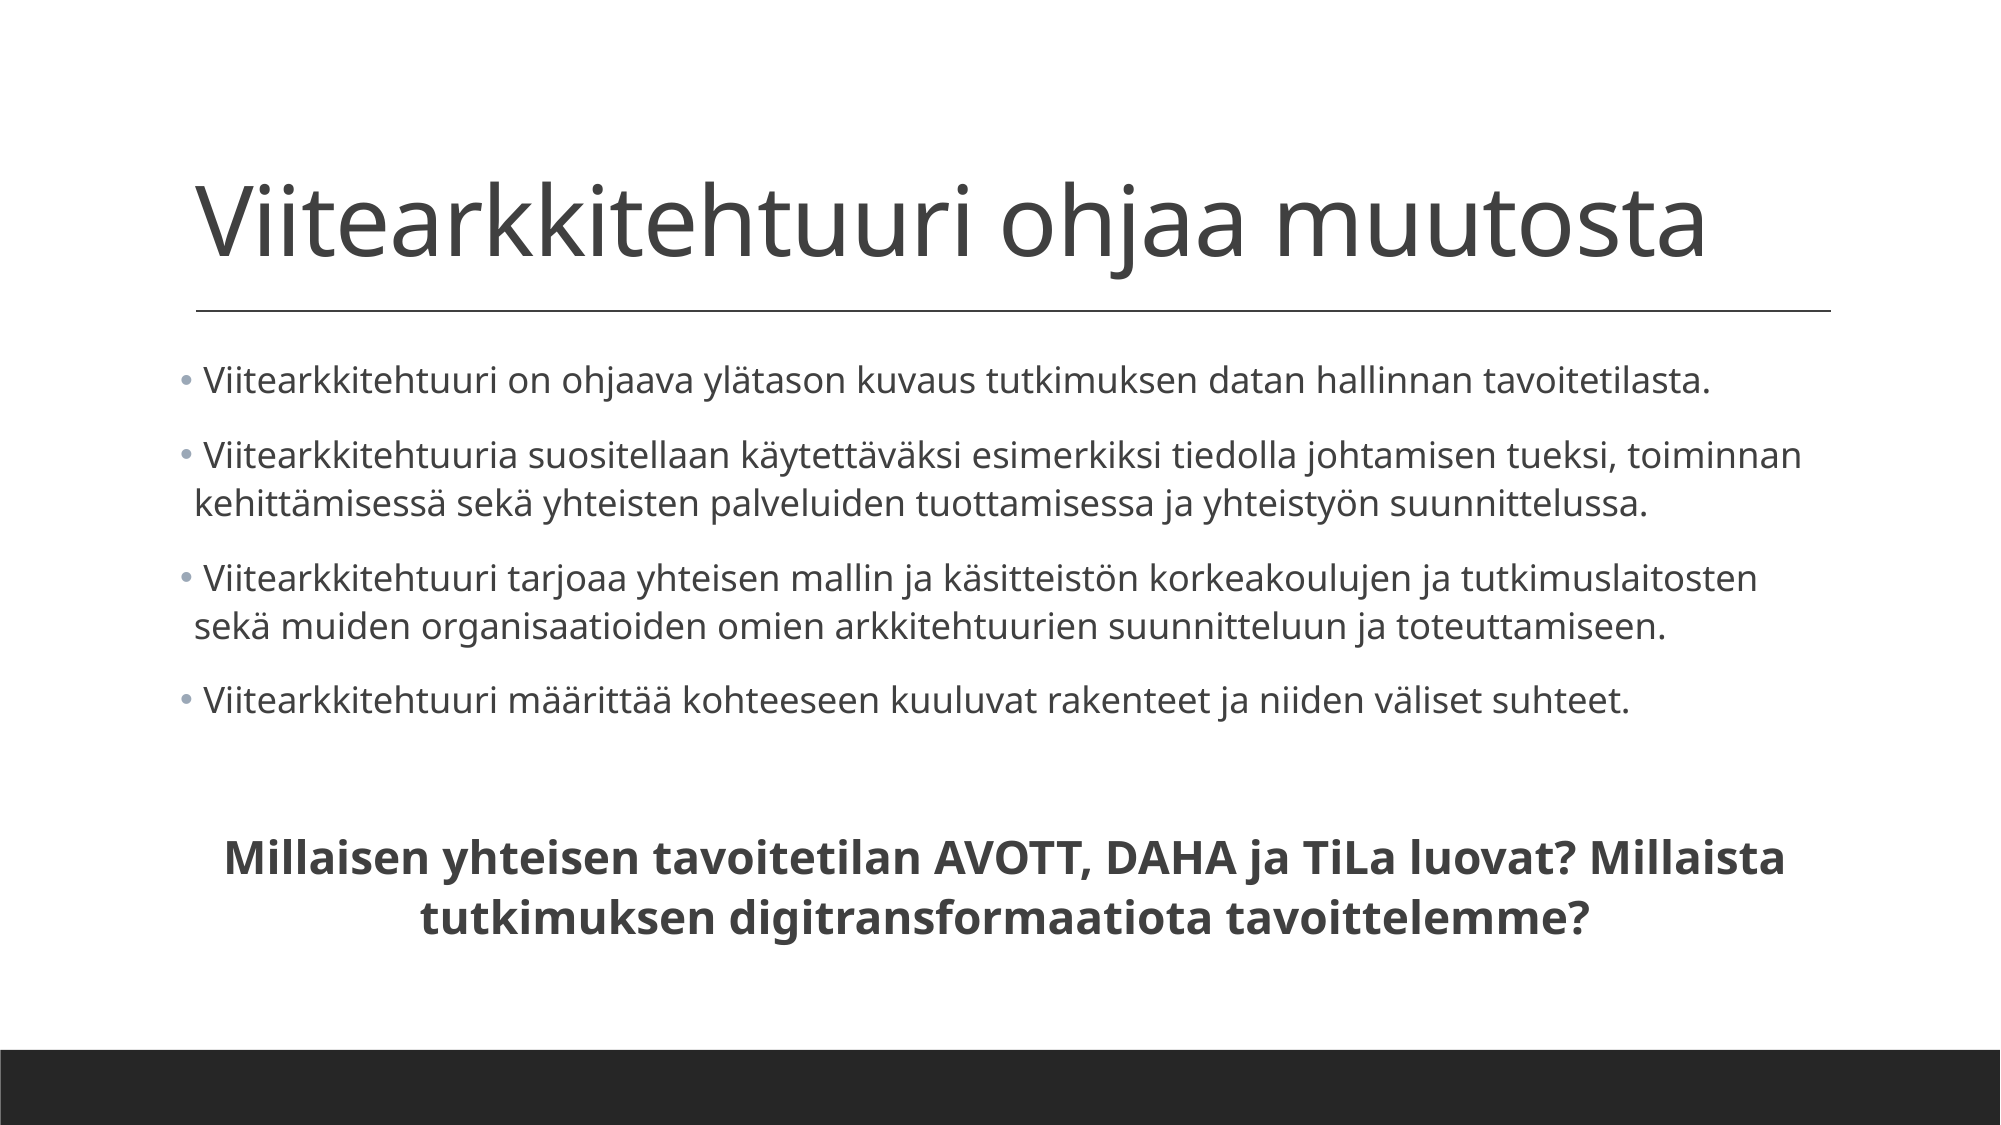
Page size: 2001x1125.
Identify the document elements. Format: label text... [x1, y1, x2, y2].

list Viitearkkitehtuuri on ohjaava ylätason kuvaus tutkimuksen datan hallinnan tavoitetilasta. Viitearkkitehtuuria suositellaan käytettäväksi esimerkiksi tiedolla johtamisen tueksi, toiminnan kehittämisessä sekä yhteisten palveluiden tuottamisessa ja yhteistyön suunnittelussa. Viitearkkitehtuuri tarjoaa yhteisen mallin ja käsitteistön korkeakoulujen ja tutkimuslaitosten sekä muiden organisaatioiden omien arkkitehtuurien suunnitteluun ja toteuttamiseen. Viitearkkitehtuuri määrittää kohteeseen kuuluvat rakenteet ja niiden väliset suhteet. Millaisen yhteisen tavoitetilan AVOTT, DAHA ja TiLa luovat? Millaista tutkimuksen digitransformaatiota tavoittelemme? [180, 345, 1830, 963]
title Viitearkkitehtuuri ohjaa muutosta [180, 47, 1830, 285]
